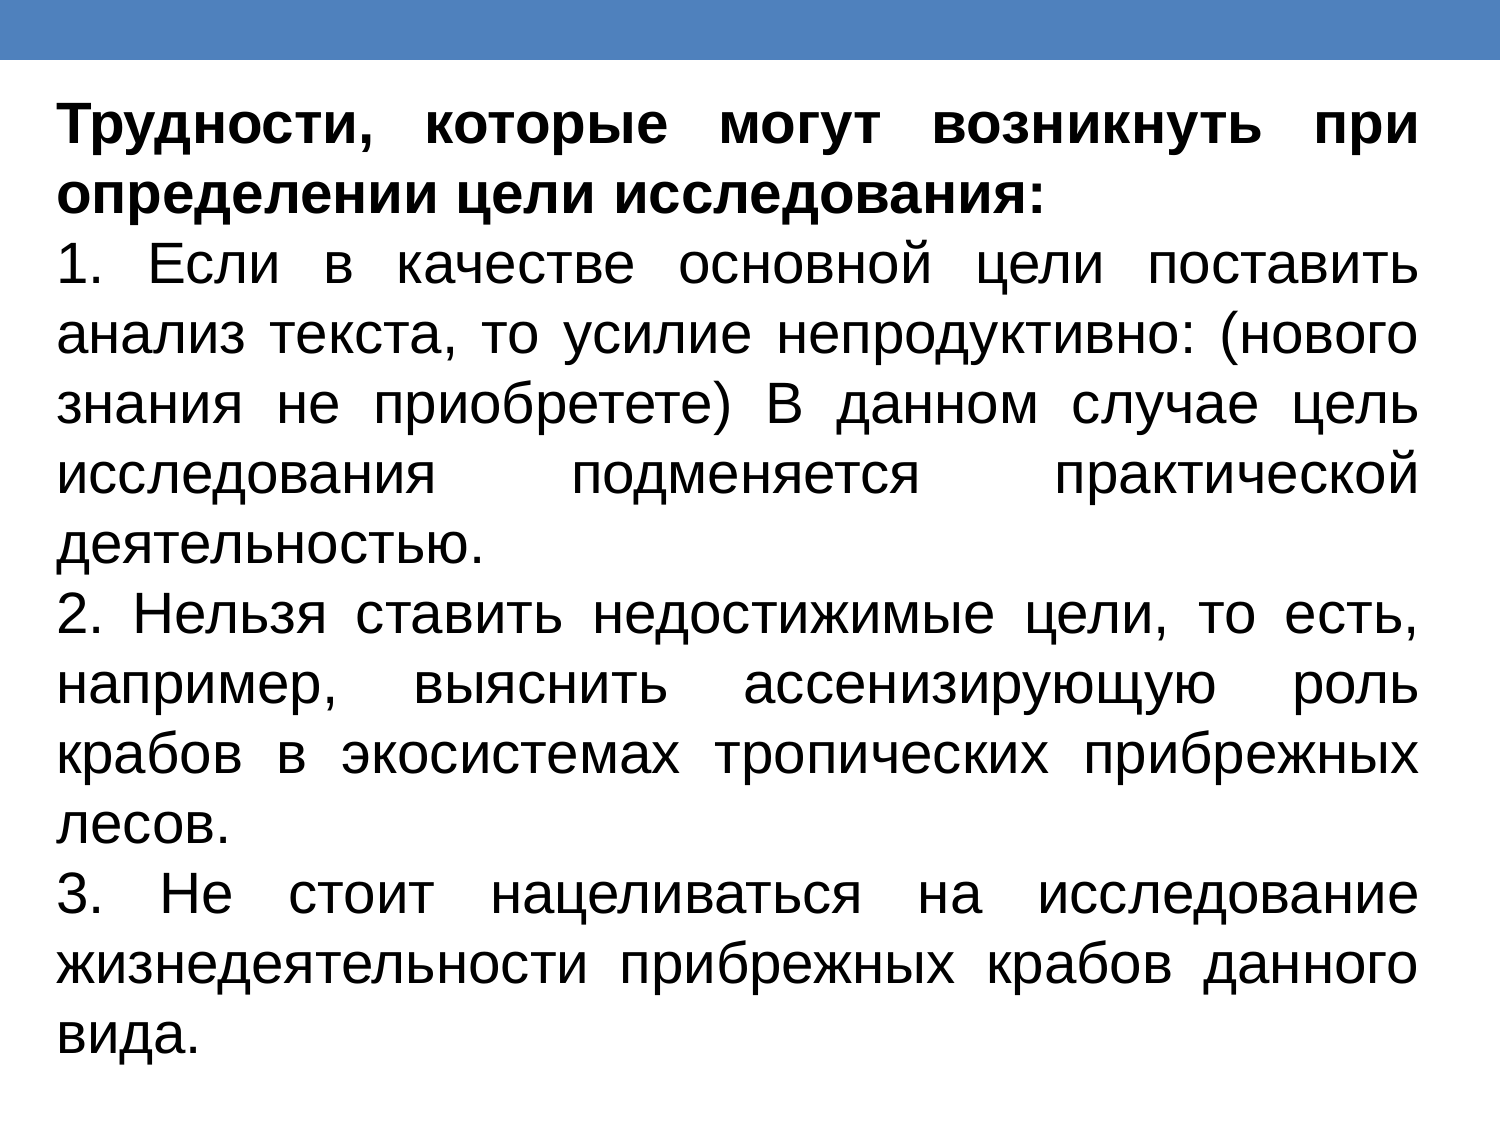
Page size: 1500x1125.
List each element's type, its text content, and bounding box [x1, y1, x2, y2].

text_box Трудности, которые могут возникнуть при определении цели исследования: 1. Если в качестве основной цели поставить анализ текста, то усилие непродуктивно: (нового знания не приобретете) В данном случае цель исследования подменяется практической деятельностью. 2. Нельзя ставить недостижимые цели, то есть, например, выяснить ассенизирующую роль крабов в экосистемах тропических прибрежных лесов. 3. Не стоит нацеливаться на исследование жизнедеятельности прибрежных крабов данного вида. [41, 77, 1436, 1073]
